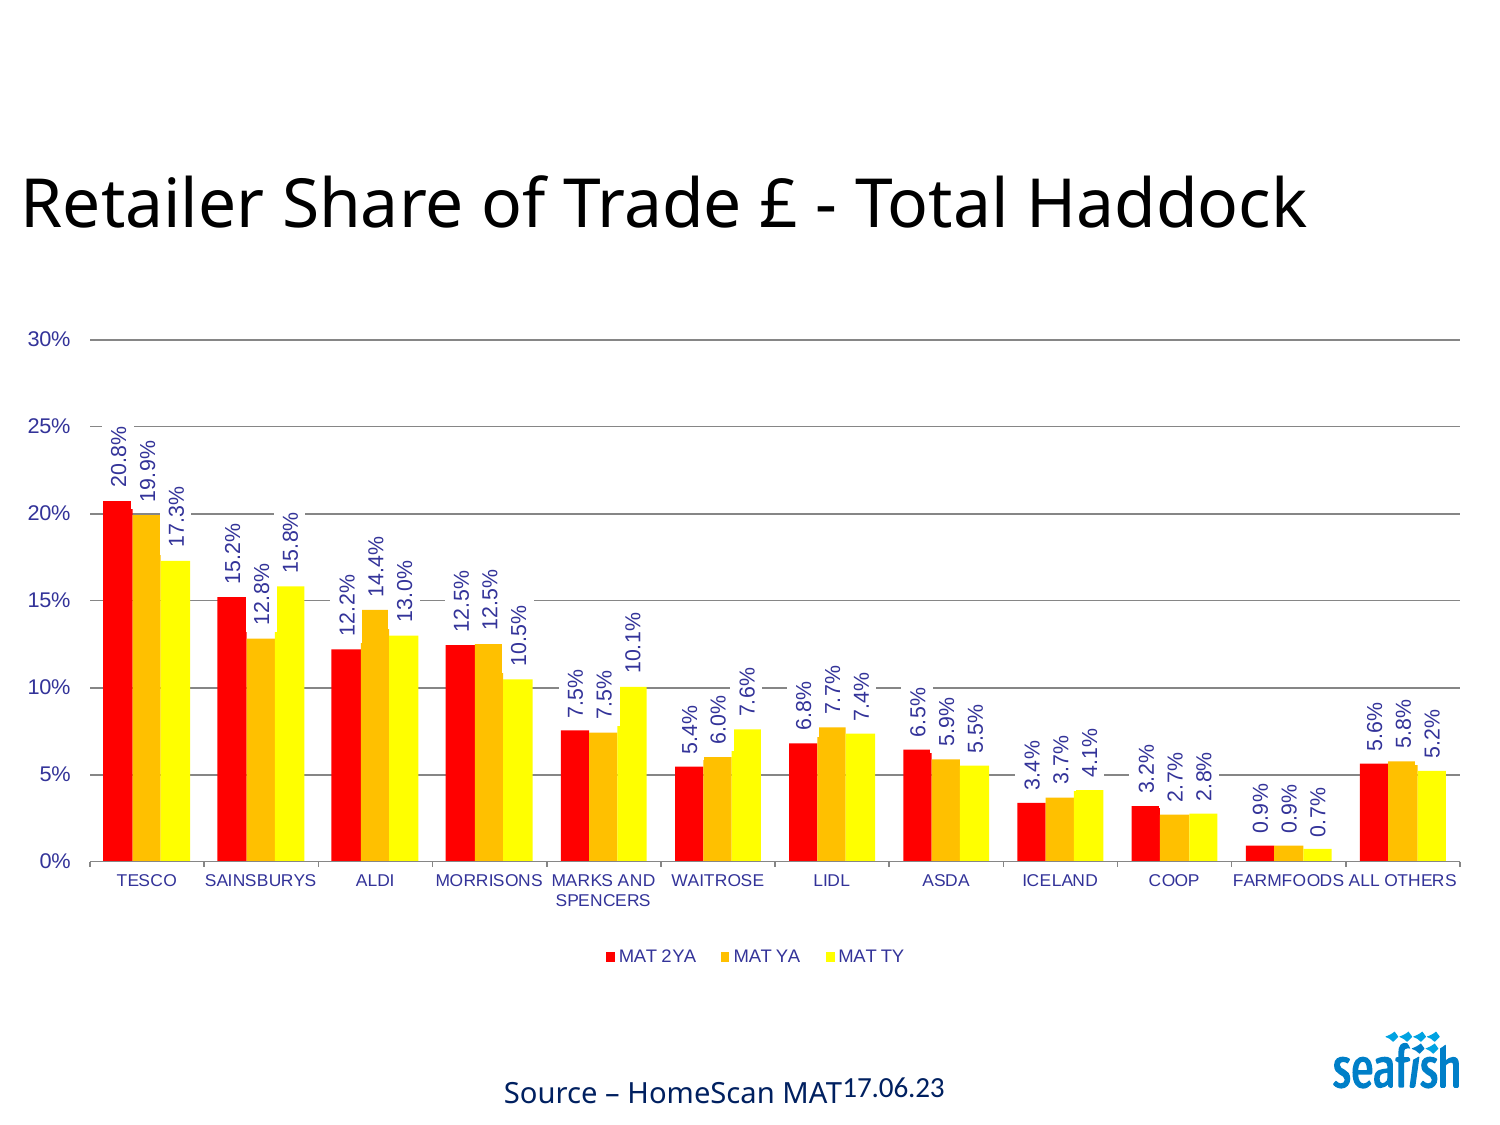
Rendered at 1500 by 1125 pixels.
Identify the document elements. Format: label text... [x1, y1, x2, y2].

picture [837, 1073, 1063, 1113]
text_box Source – HomeScan MAT [0, 1067, 857, 1117]
picture [16, 273, 1484, 987]
title Retailer Share of Trade £ - Total Haddock [5, 160, 1436, 251]
